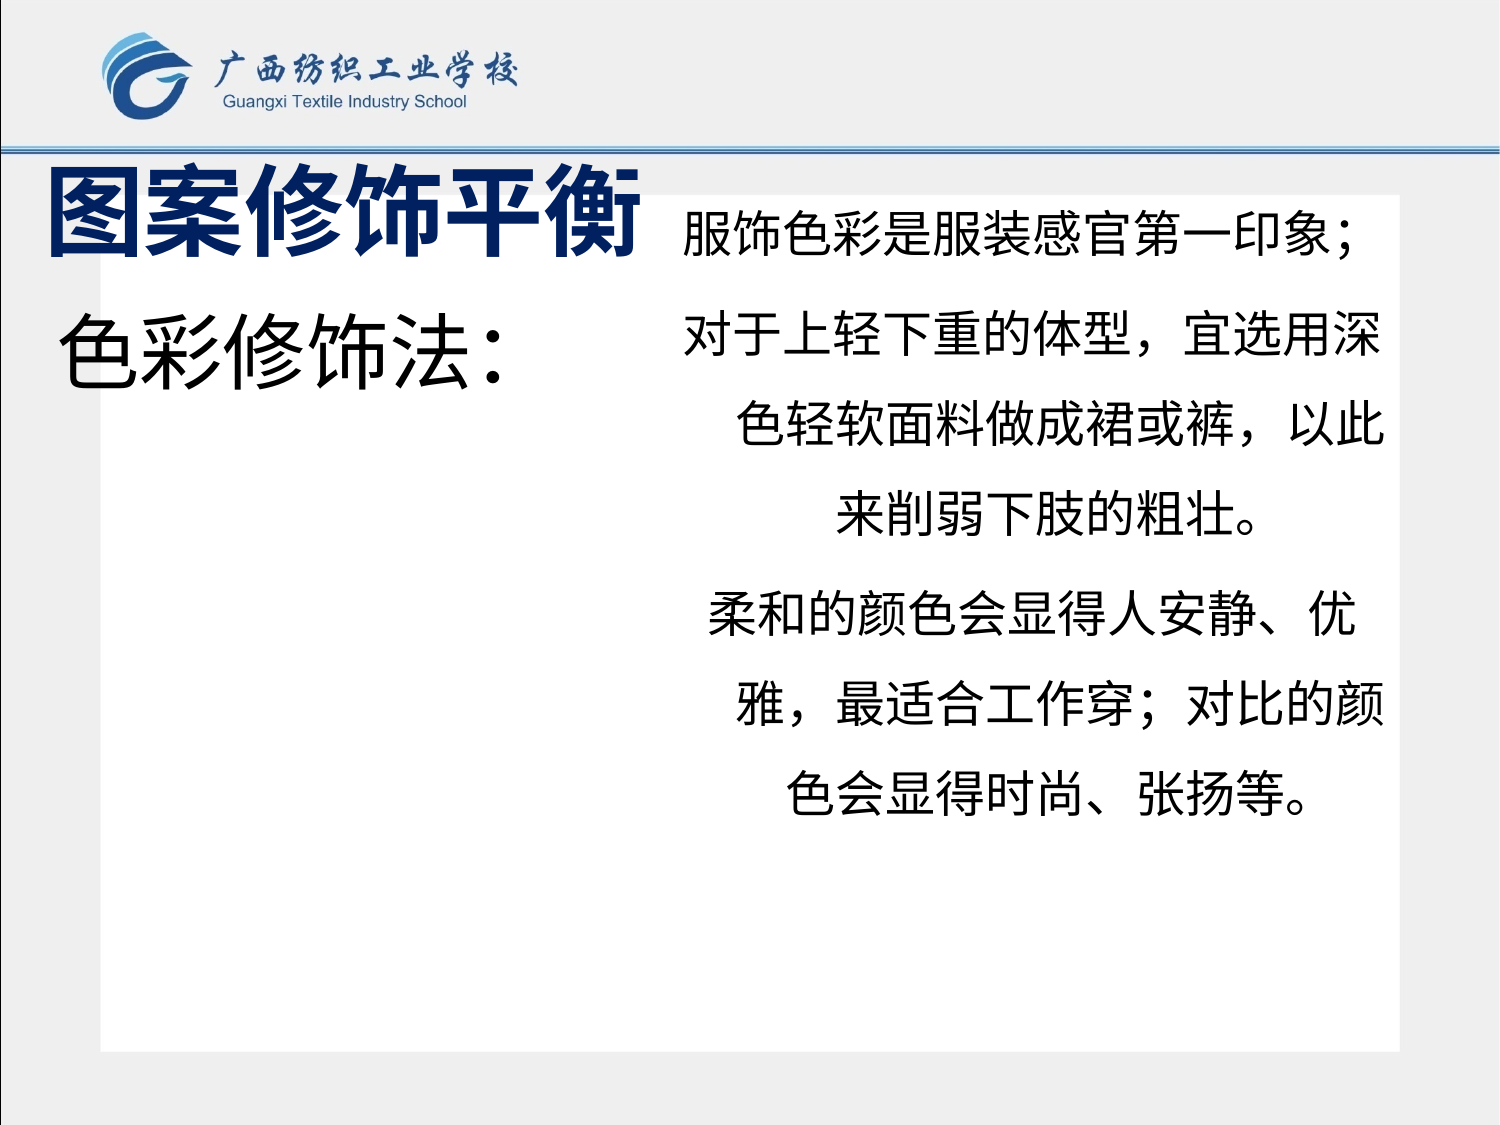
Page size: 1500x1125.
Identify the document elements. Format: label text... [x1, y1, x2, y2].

title 图案修饰平衡 [29, 151, 675, 276]
picture [0, 0, 1500, 1125]
list 色彩修饰法： [41, 292, 651, 468]
list 服饰色彩是服装感官第一印象； 对于上轻下重的体型，宜选用深色轻软面料做成裙或裤，以此来削弱下肢的粗壮。 柔和的颜色会显得人安静、优雅，最适合工作穿；对比的颜色会显得时尚、张扬等。 [651, 164, 1414, 1125]
